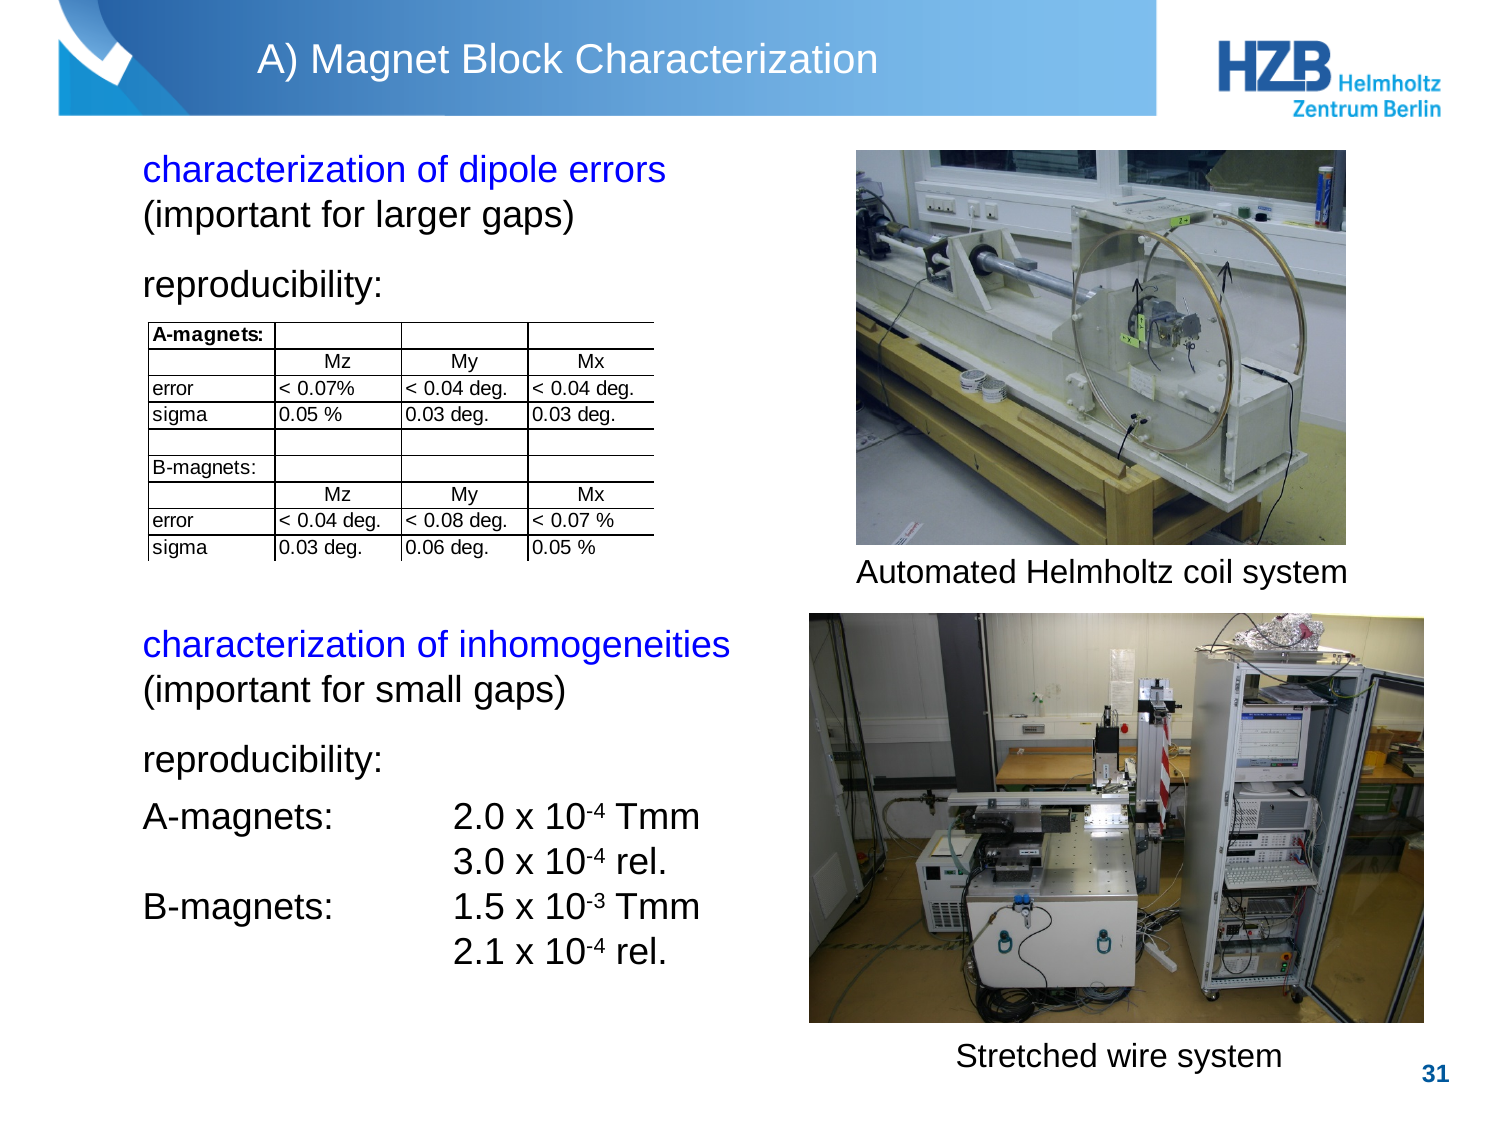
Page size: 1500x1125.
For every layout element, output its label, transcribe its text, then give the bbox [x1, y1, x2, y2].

picture [808, 612, 1424, 1024]
slide_number 31 [1114, 1042, 1465, 1103]
text_box Automated Helmholtz coil system [841, 542, 1374, 597]
text_box characterization of dipole errors (important for larger gaps) reproducibility: characterization of inhomogeneities (important for small gaps) reproducibility: A-magnets: 2.0 x 10-4 Tmm 3.0 x 10-4 rel. B-magnets: 1.5 x 10-3 Tmm 2.1 x 10-4 rel. [127, 137, 746, 980]
picture [147, 321, 656, 563]
picture [856, 150, 1347, 545]
picture [0, 0, 1500, 118]
text_box Stretched wire system [940, 1030, 1299, 1082]
title A) Magnet Block Characterization [242, 0, 1044, 114]
